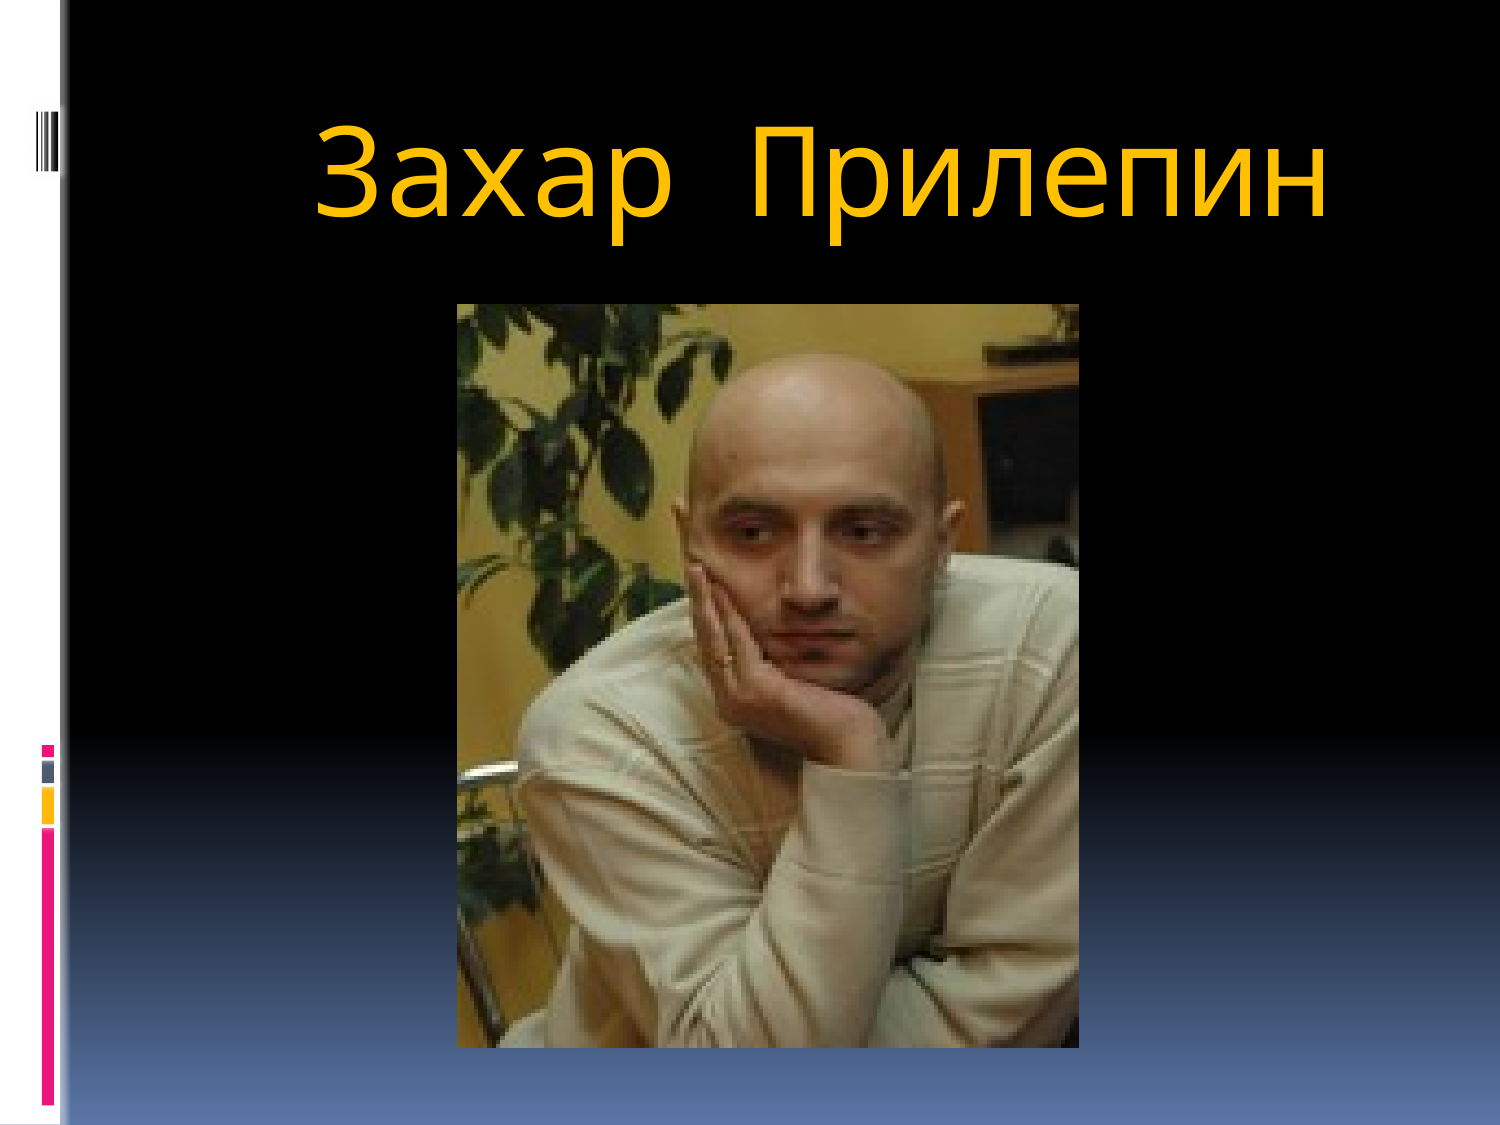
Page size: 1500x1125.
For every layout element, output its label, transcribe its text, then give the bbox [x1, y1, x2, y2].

picture [456, 304, 1079, 1048]
title Захар Прилепин [150, 83, 1425, 234]
